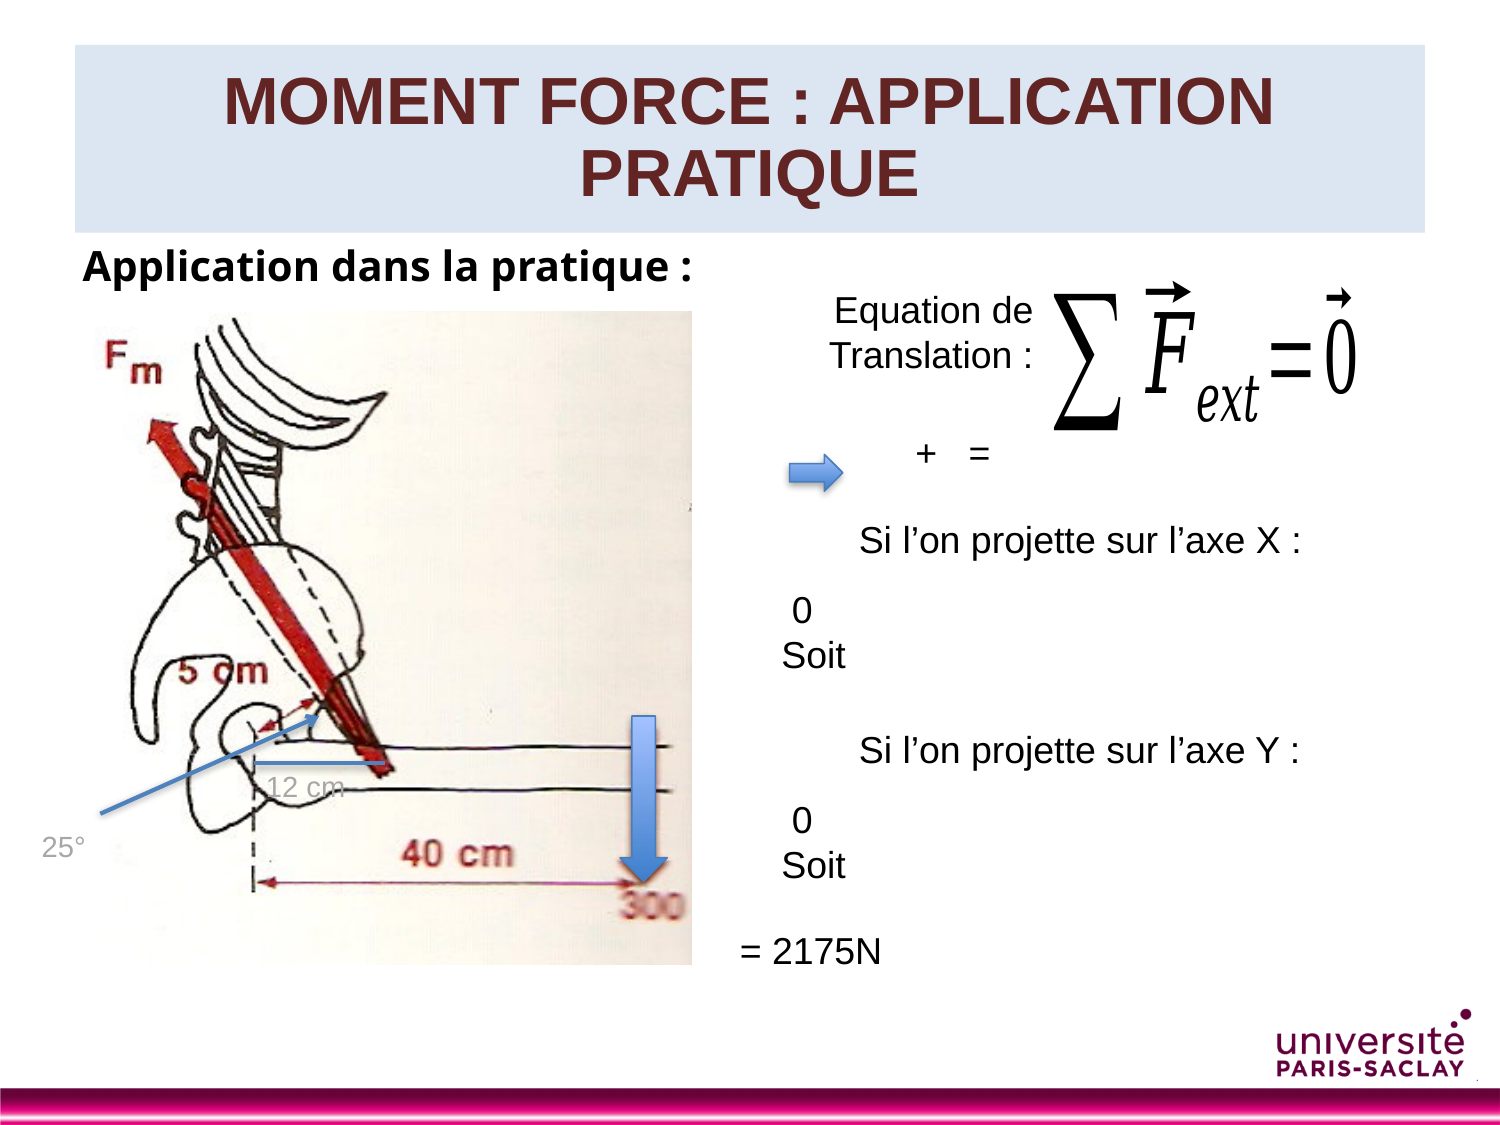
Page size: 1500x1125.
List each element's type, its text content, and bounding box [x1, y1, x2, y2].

picture [2, 1089, 1499, 1125]
text_box Si l’on projette sur l’axe Y : [844, 718, 1316, 779]
list [697, 262, 1426, 917]
picture [77, 311, 693, 965]
text_box 25° [26, 820, 71, 871]
picture [1268, 1007, 1478, 1081]
title MOMENT FORCE : APPLICATION PRATIQUE [74, 44, 1426, 234]
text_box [100, 715, 320, 814]
text_box Equation de Translation : [667, 278, 1059, 383]
text_box Application dans la pratique : [75, 232, 1425, 348]
text_box [788, 453, 844, 492]
text_box Si l’on projette sur l’axe X : [844, 508, 1318, 568]
